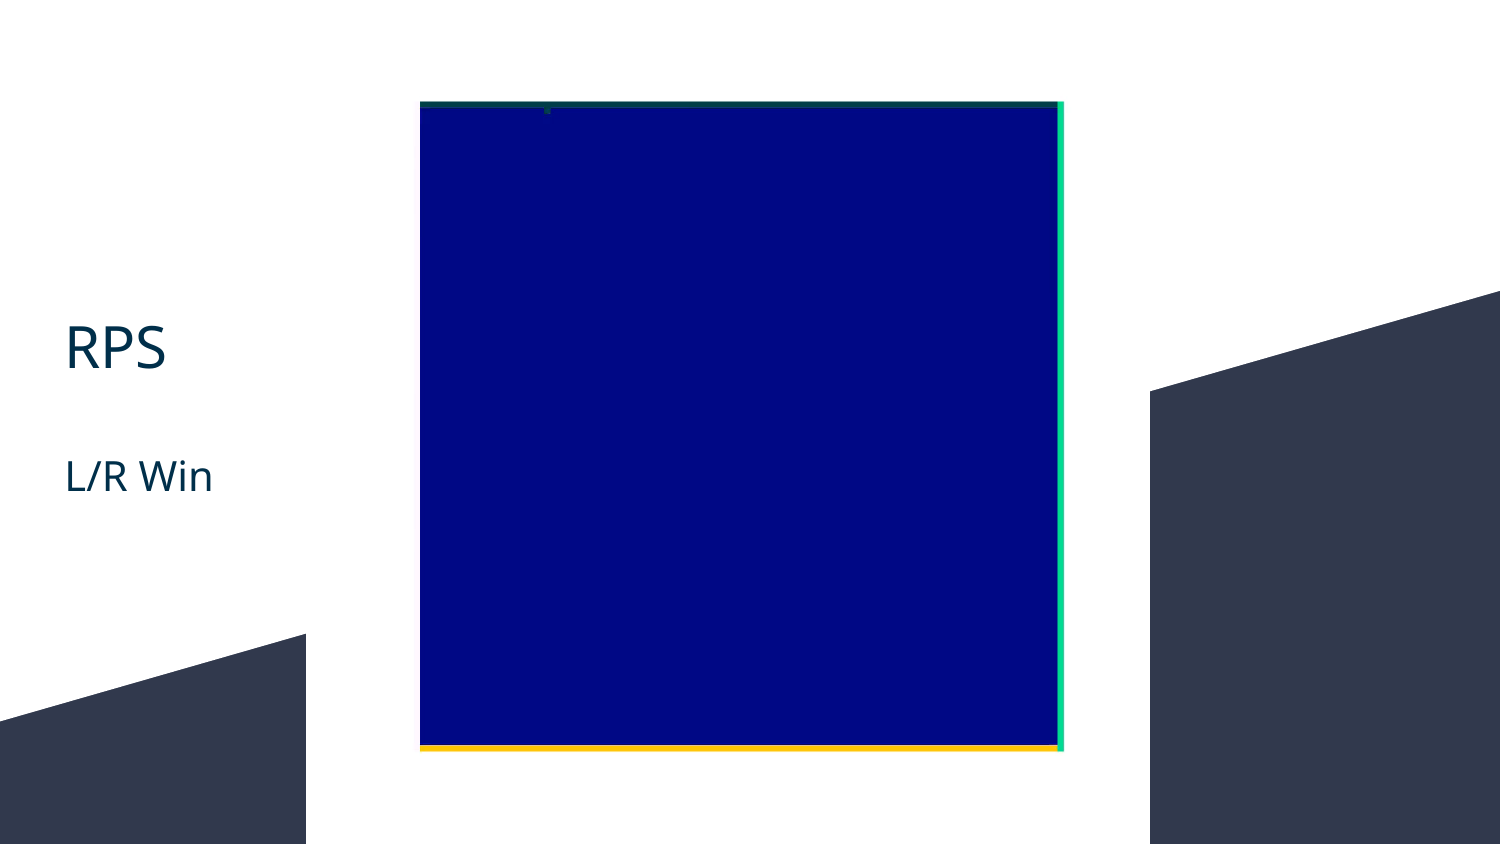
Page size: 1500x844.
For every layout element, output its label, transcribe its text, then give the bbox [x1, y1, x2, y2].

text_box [305, 0, 1151, 844]
title RPS L/R Win [49, 295, 300, 707]
